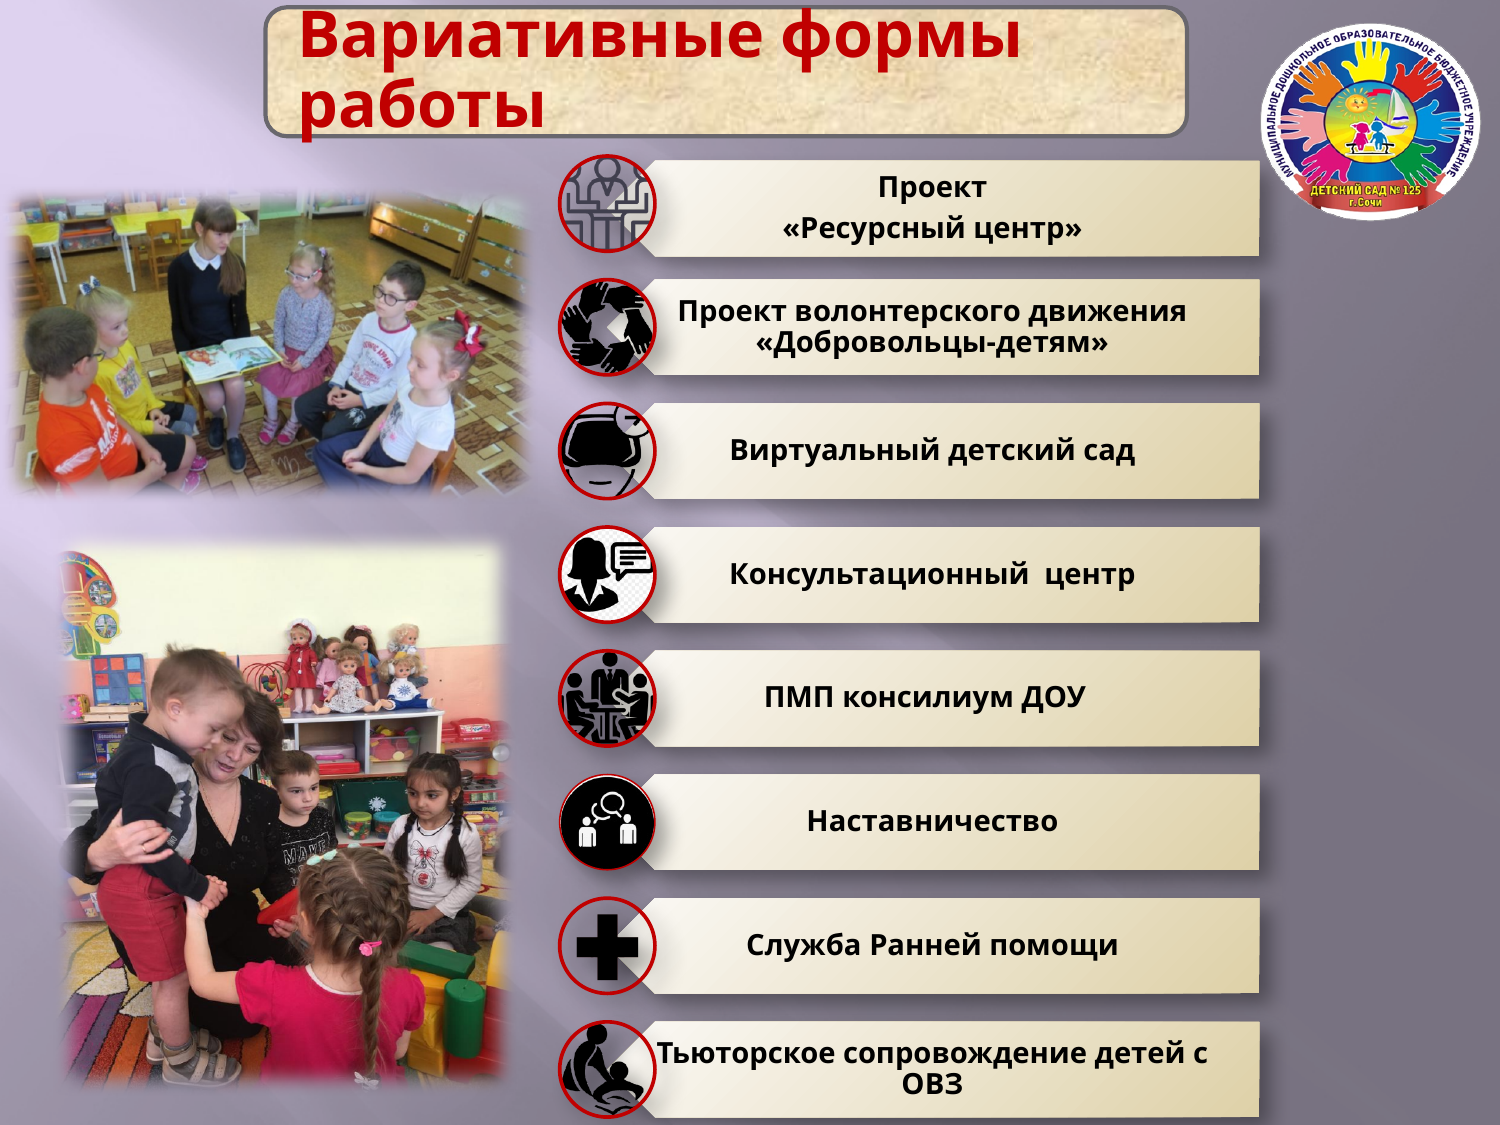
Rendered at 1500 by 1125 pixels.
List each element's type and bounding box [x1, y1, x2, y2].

text_box [265, 6, 1188, 138]
picture [0, 184, 418, 504]
picture [52, 526, 517, 1096]
picture [1234, 0, 1500, 232]
text_box [418, 155, 1400, 1118]
